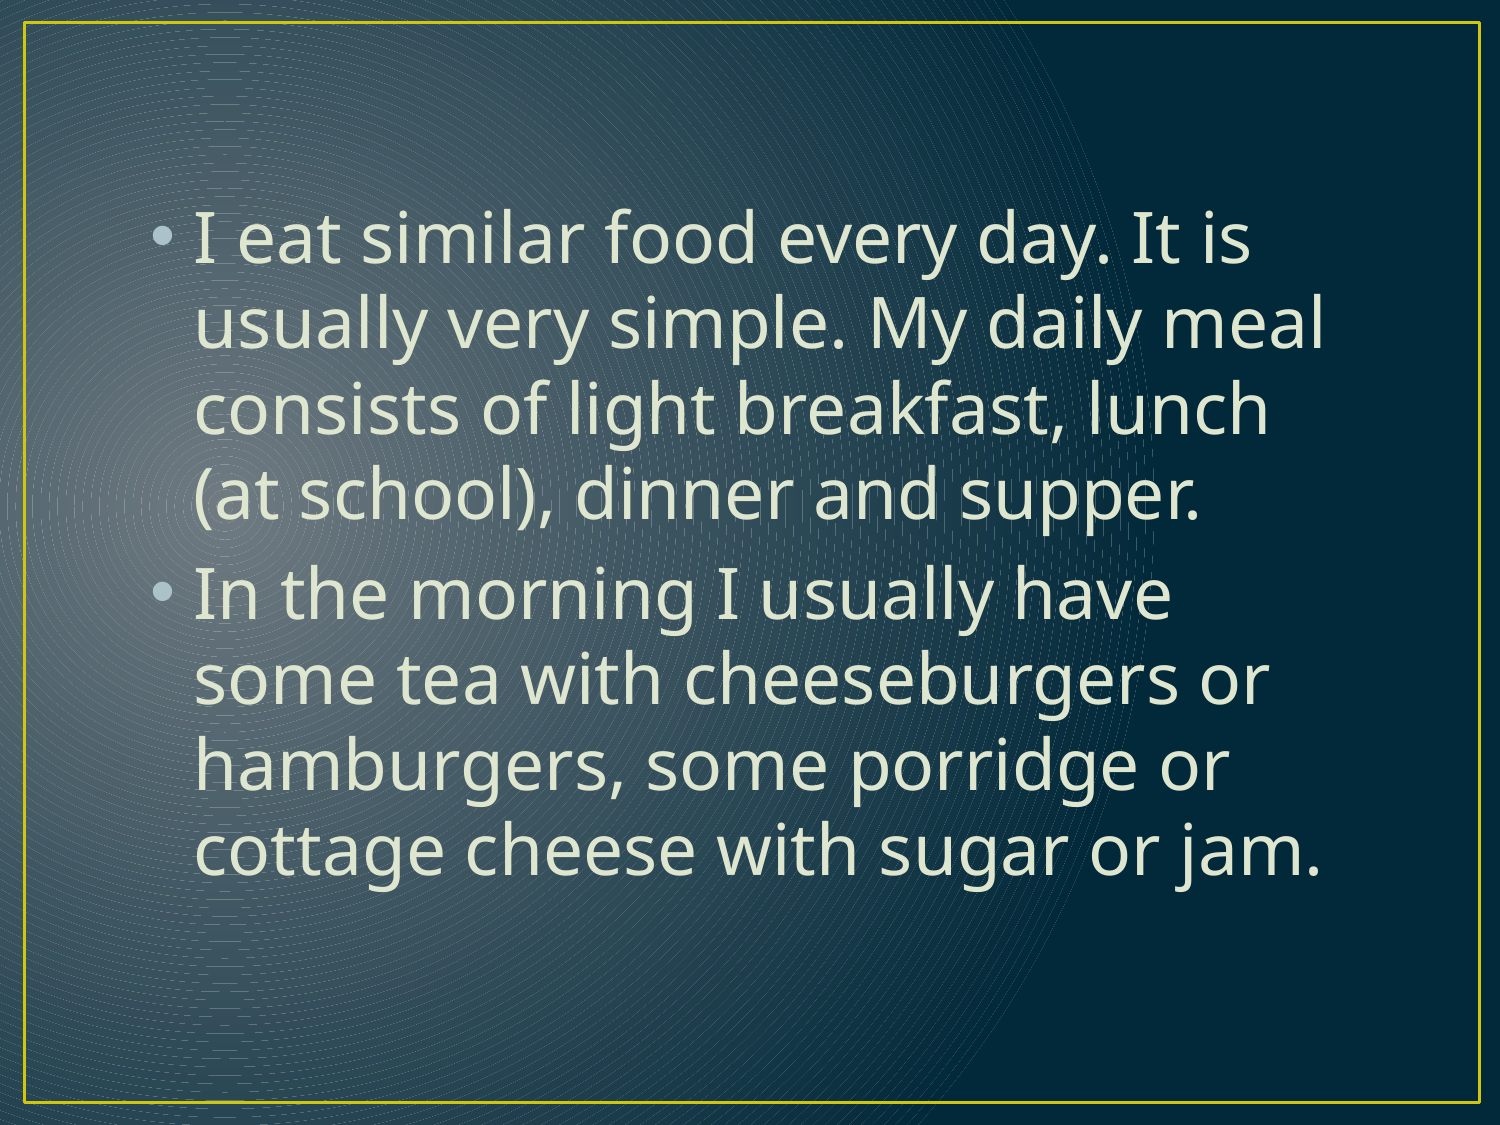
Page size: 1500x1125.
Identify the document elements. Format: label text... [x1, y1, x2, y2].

list I eat similar food every day. It is usually very simple. My daily meal consists of light breakfast, lunch (at school), dinner and supper. In the morning I usually have some tea with cheeseburgers or hamburgers, some porridge or cottage cheese with sugar or jam. [135, 184, 1353, 927]
